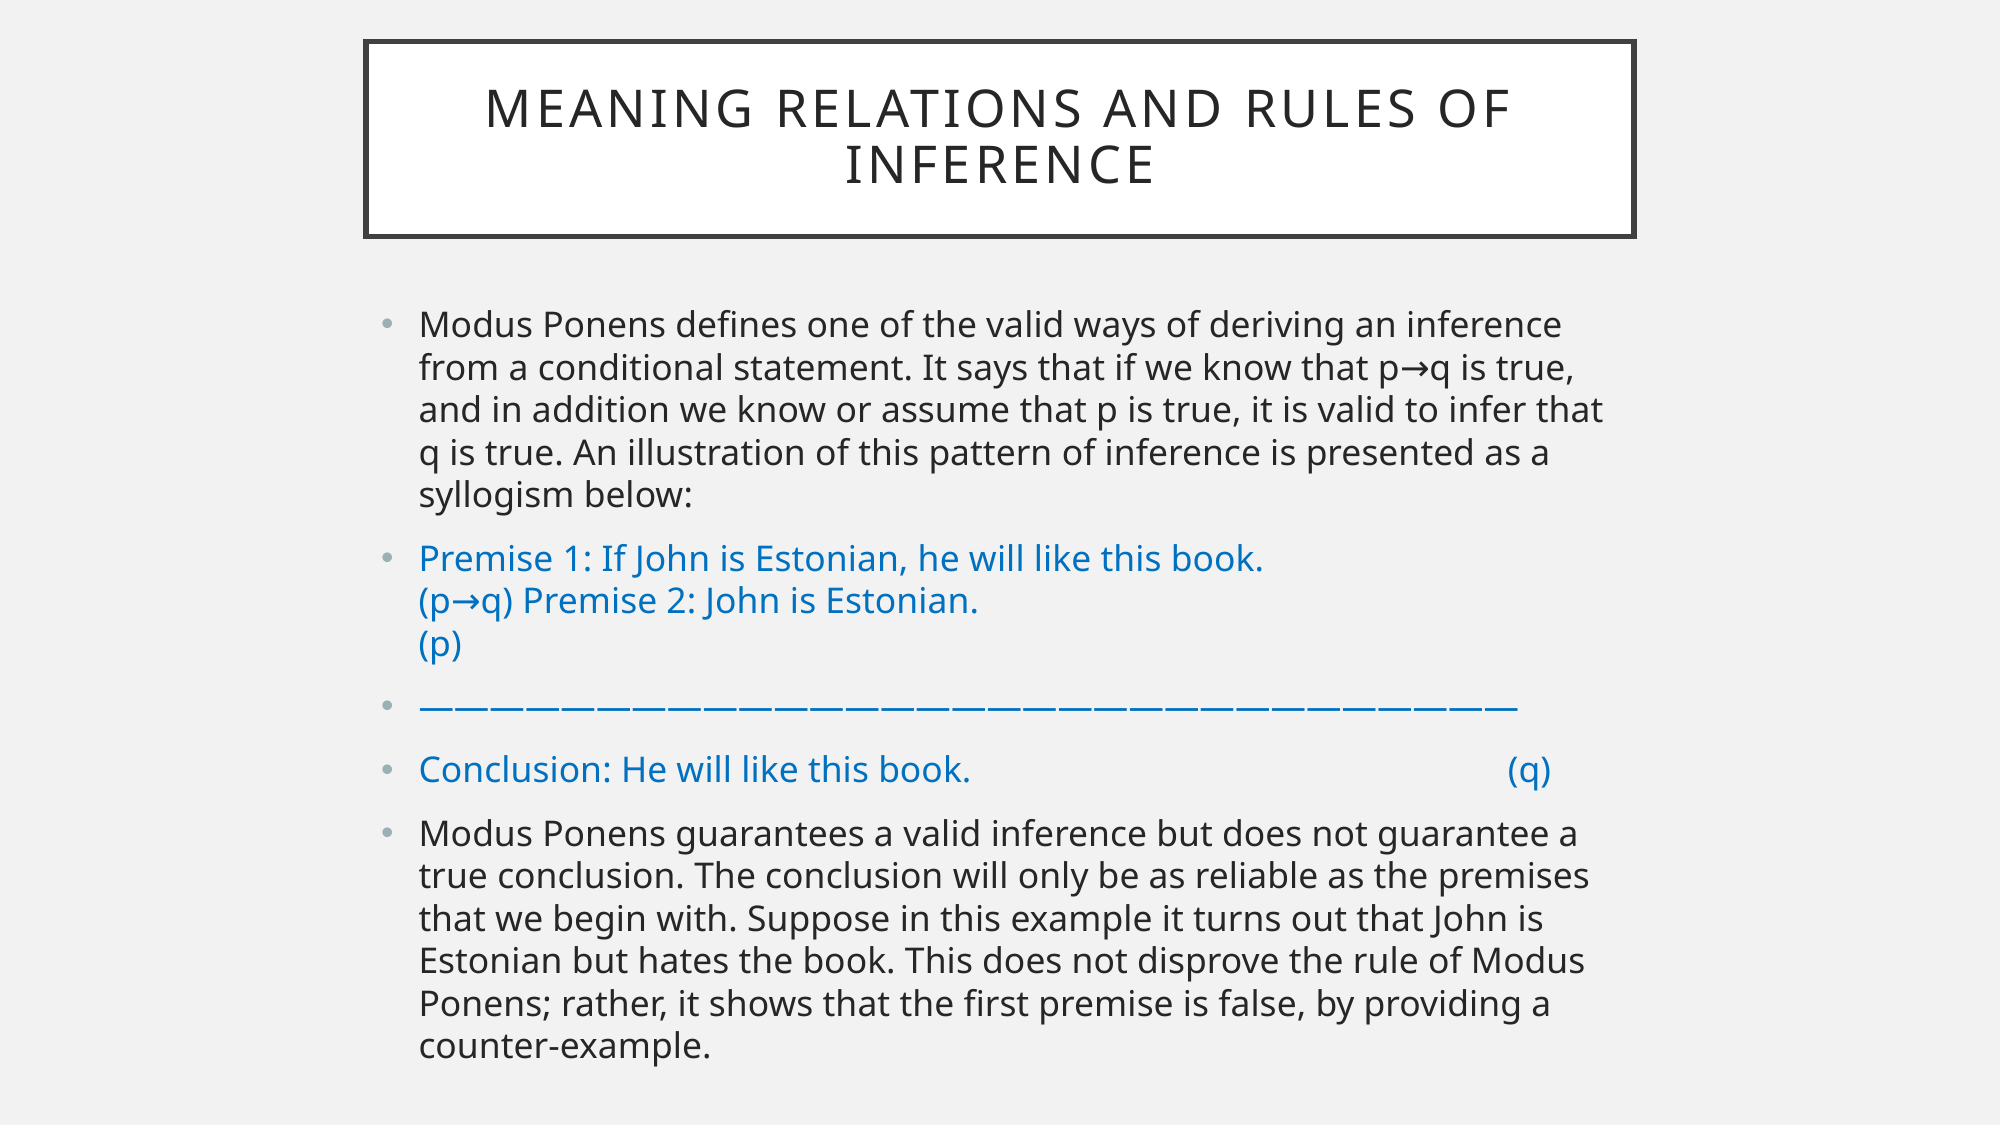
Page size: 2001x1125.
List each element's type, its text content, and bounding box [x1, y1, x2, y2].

list Modus Ponens defines one of the valid ways of deriving an inference from a conditional statement. It says that if we know that p→q is true, and in addition we know or assume that p is true, it is valid to infer that q is true. An illustration of this pattern of inference is presented as a syllogism below: Premise 1: If John is Estonian, he will like this book. (p→q) Premise 2: John is Estonian. (p) ——————————————————————————————— Conclusion: He will like this book. (q) Modus Ponens guarantees a valid inference but does not guarantee a true conclusion. The conclusion will only be as reliable as the premises that we begin with. Suppose in this example it turns out that John is Estonian but hates the book. This does not disprove the rule of Modus Ponens; rather, it shows that the first premise is false, by providing a counter-example. [366, 294, 1634, 942]
title Meaning relations and rules of inference [363, 39, 1637, 239]
